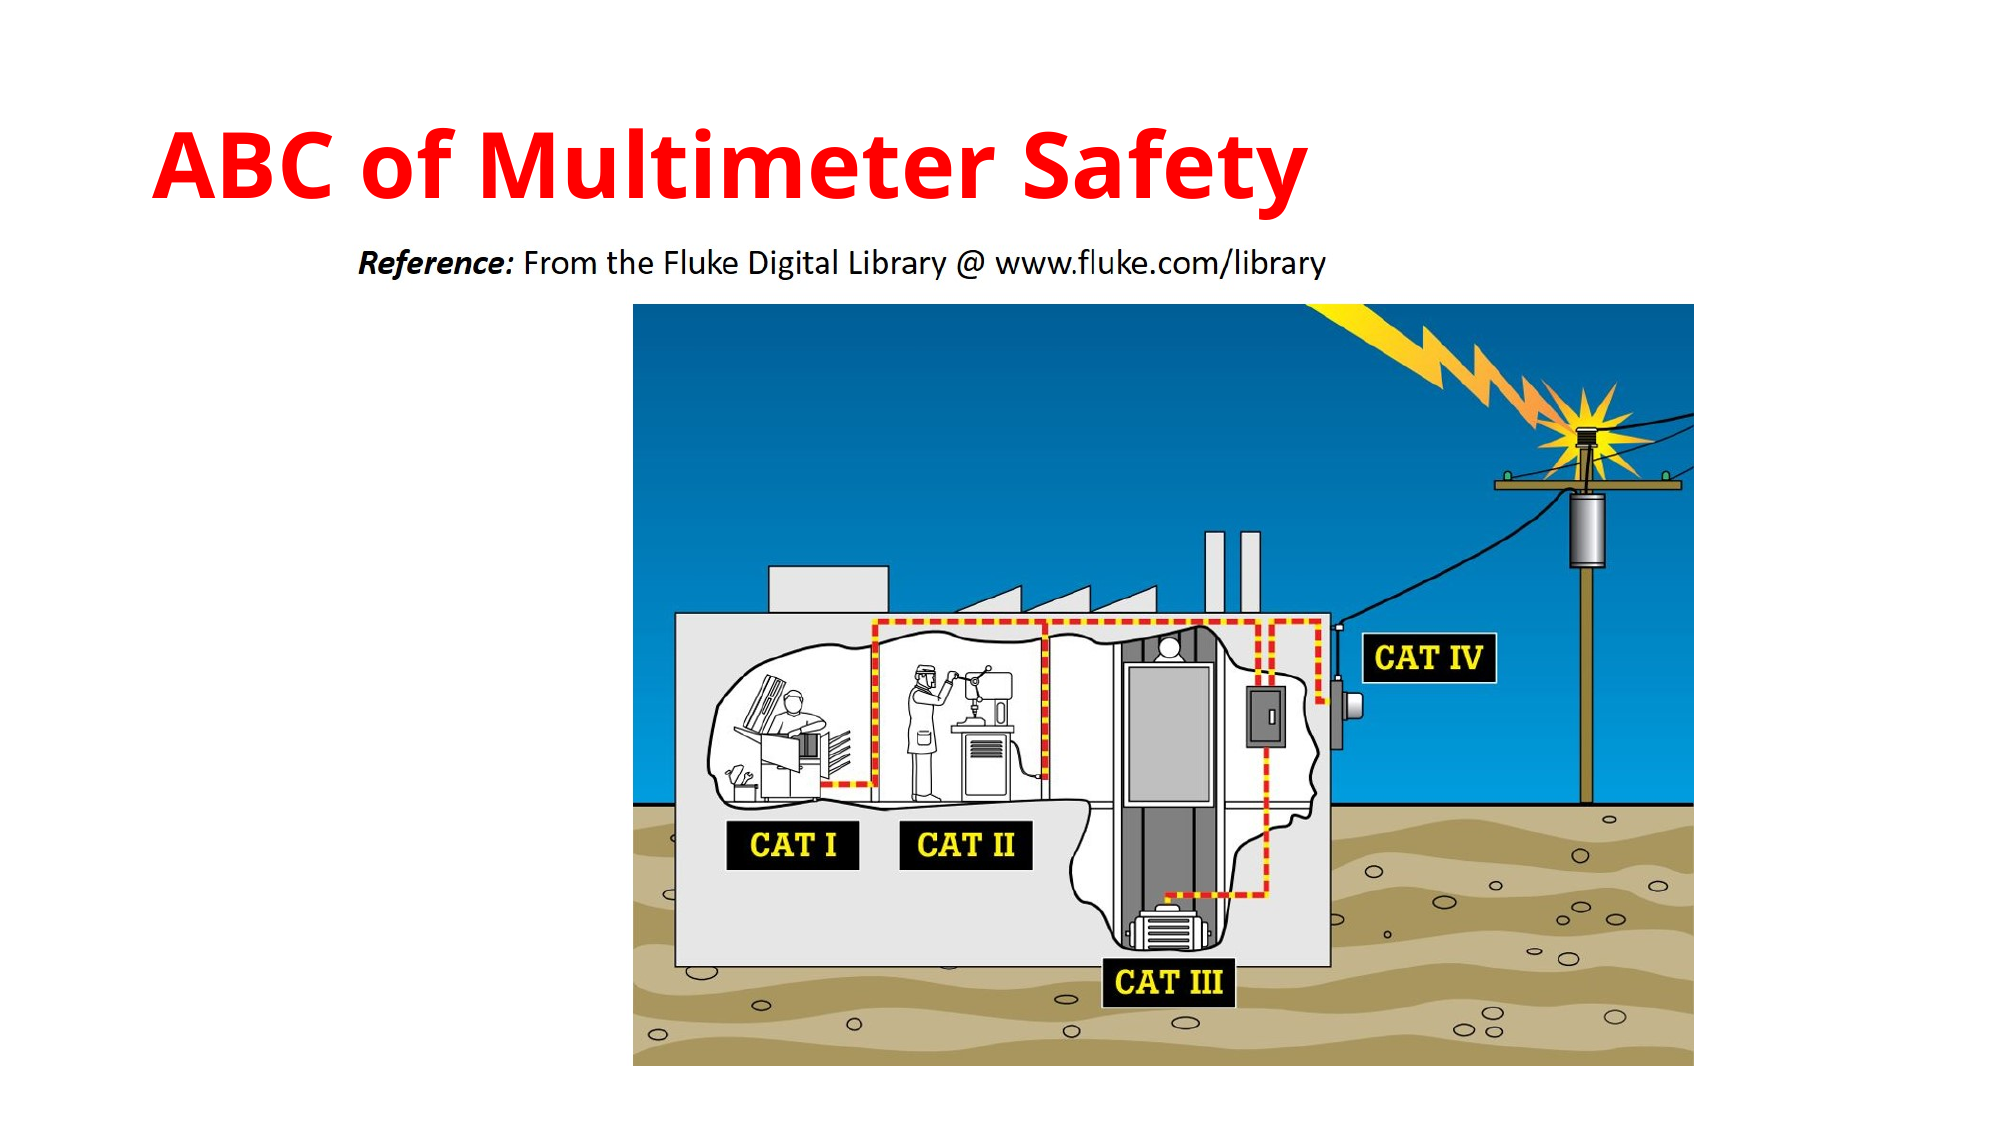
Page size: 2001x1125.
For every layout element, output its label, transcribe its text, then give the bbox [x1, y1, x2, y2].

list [336, 229, 1694, 1066]
title ABC of Multimeter Safety [137, 59, 1863, 278]
